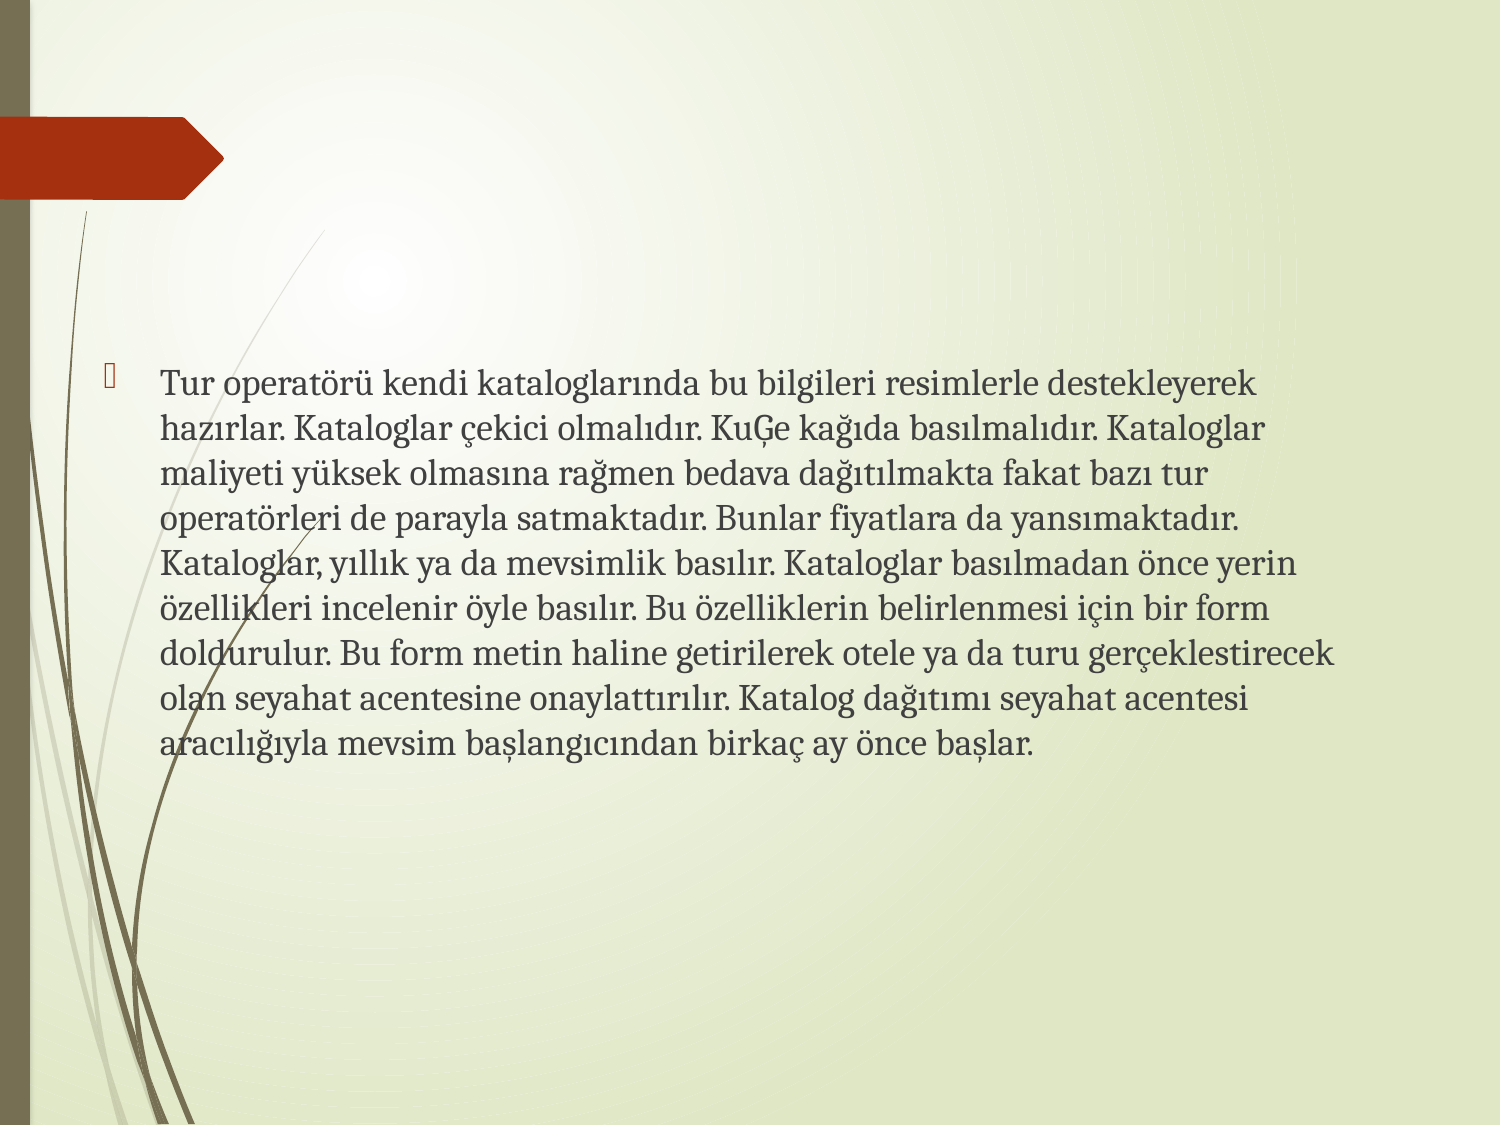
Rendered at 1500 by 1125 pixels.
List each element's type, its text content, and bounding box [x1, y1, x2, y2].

list Tur operatörü kendi kataloglarında bu bilgileri resimlerle destekleyerek hazırlar. Kataloglar çekici olmalıdır. KuĢe kağıda basılmalıdır. Kataloglar maliyeti yüksek olmasına rağmen bedava dağıtılmakta fakat bazı tur operatörleri de parayla satmaktadır. Bunlar fiyatlara da yansımaktadır. Kataloglar, yıllık ya da mevsimlik basılır. Kataloglar basılmadan önce yerin özellikleri incelenir öyle basılır. Bu özelliklerin belirlenmesi için bir form doldurulur. Bu form metin haline getirilerek otele ya da turu gerçeklestirecek olan seyahat acentesine onaylattırılır. Katalog dağıtımı seyahat acentesi aracılığıyla mevsim başlangıcından birkaç ay önce başlar. [88, 350, 1400, 970]
